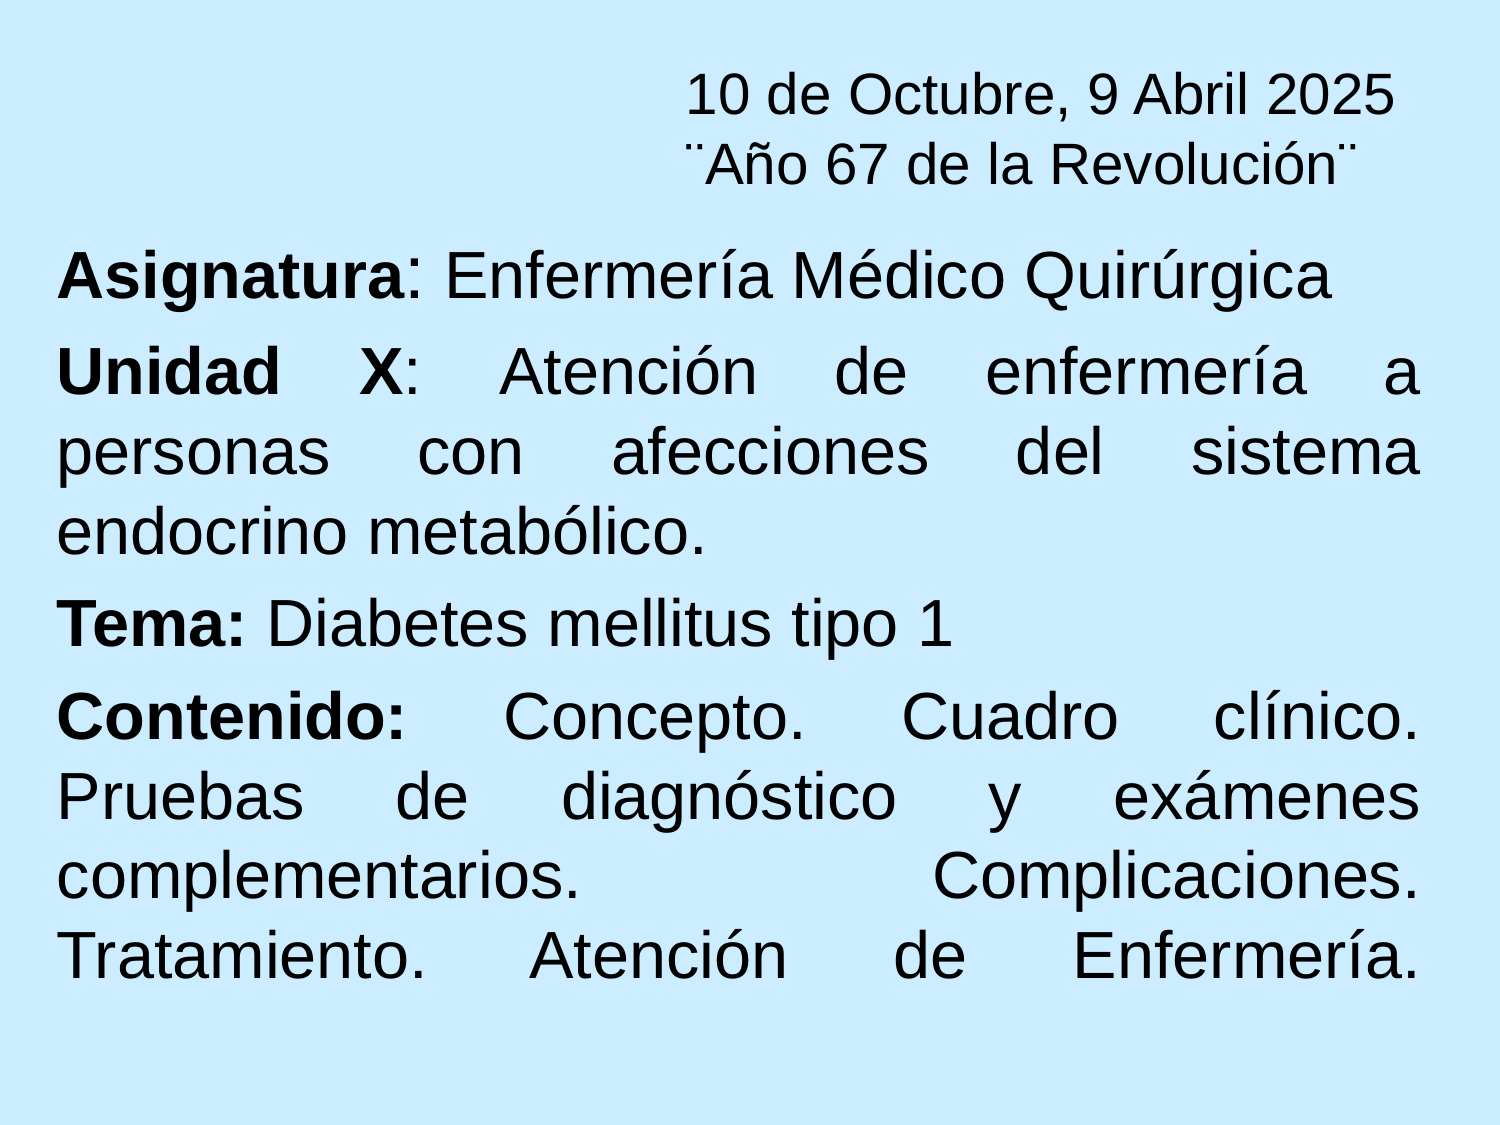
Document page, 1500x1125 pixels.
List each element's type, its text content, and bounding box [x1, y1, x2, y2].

text_box Asignatura: Enfermería Médico Quirúrgica Unidad X: Atención de enfermería a personas con afecciones del sistema endocrino metabólico. Tema: Diabetes mellitus tipo 1 Contenido: Concepto. Cuadro clínico. Pruebas de diagnóstico y exámenes complementarios. Complicaciones. Tratamiento. Atención de Enfermería. [41, 207, 1437, 1080]
text_box 10 de Octubre, 9 Abril 2025 ¨Año 67 de la Revolución¨ [671, 48, 1413, 204]
